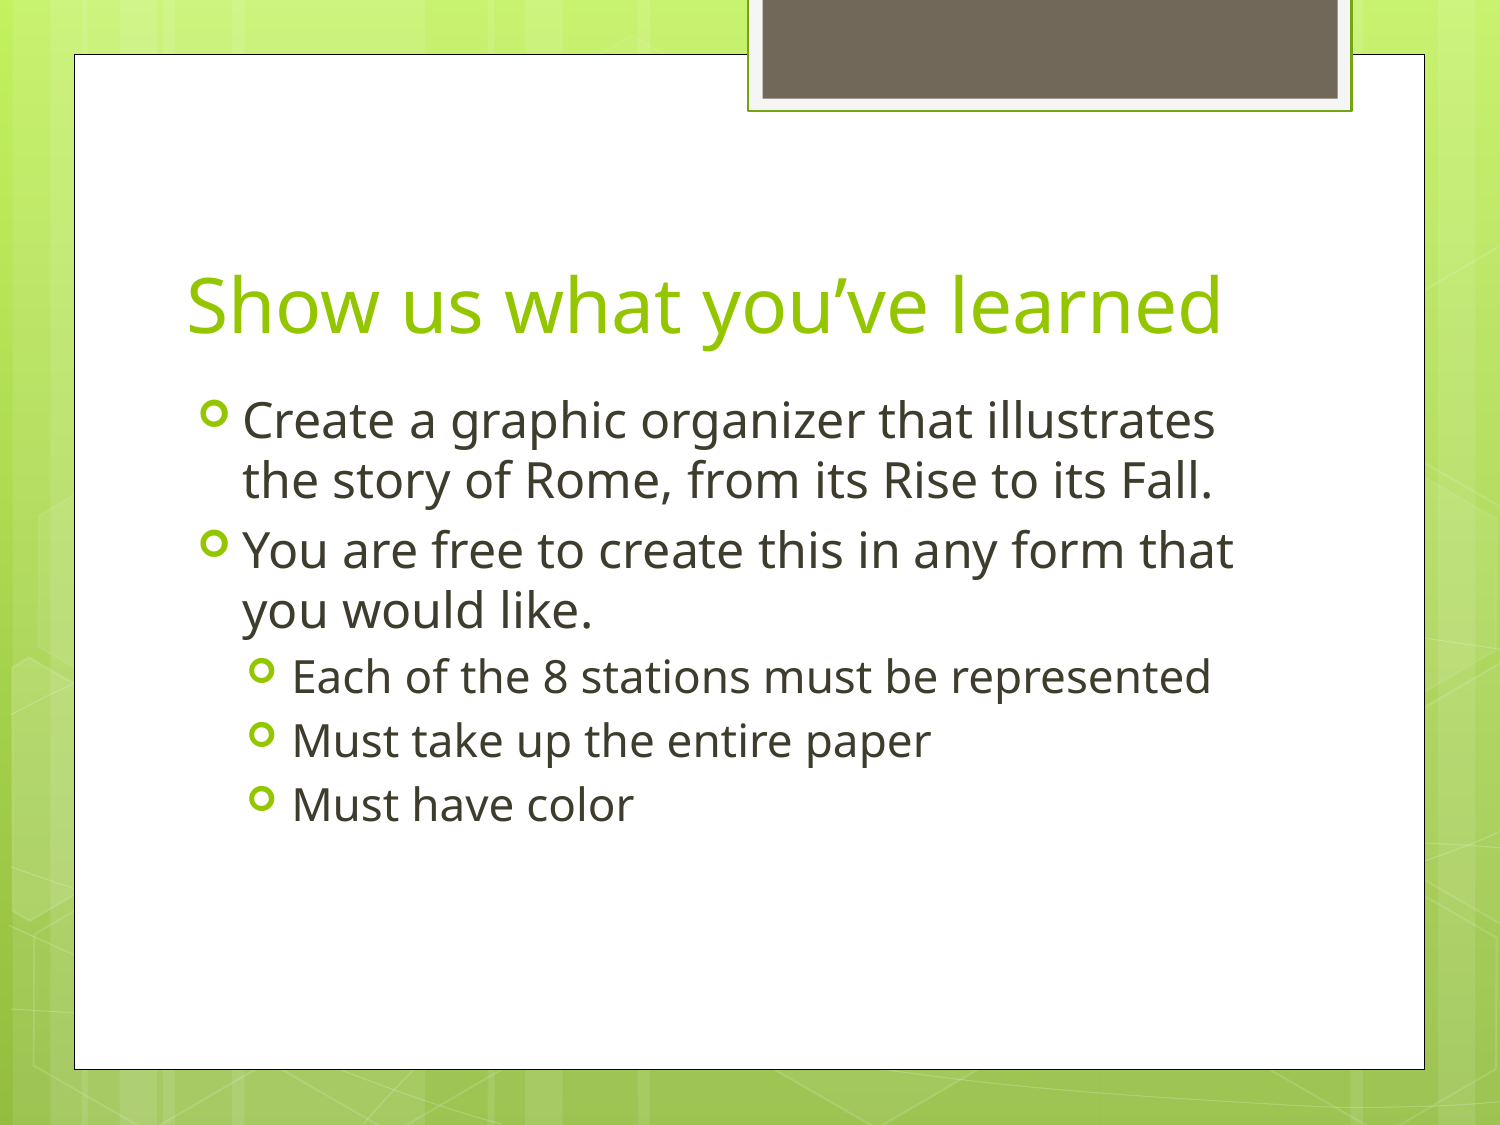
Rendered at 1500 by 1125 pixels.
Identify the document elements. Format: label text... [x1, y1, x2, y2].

title Show us what you’ve learned [171, 168, 1324, 357]
list Create a graphic organizer that illustrates the story of Rome, from its Rise to its Fall. You are free to create this in any form that you would like. Each of the 8 stations must be represented Must take up the entire paper Must have color [171, 381, 1283, 957]
